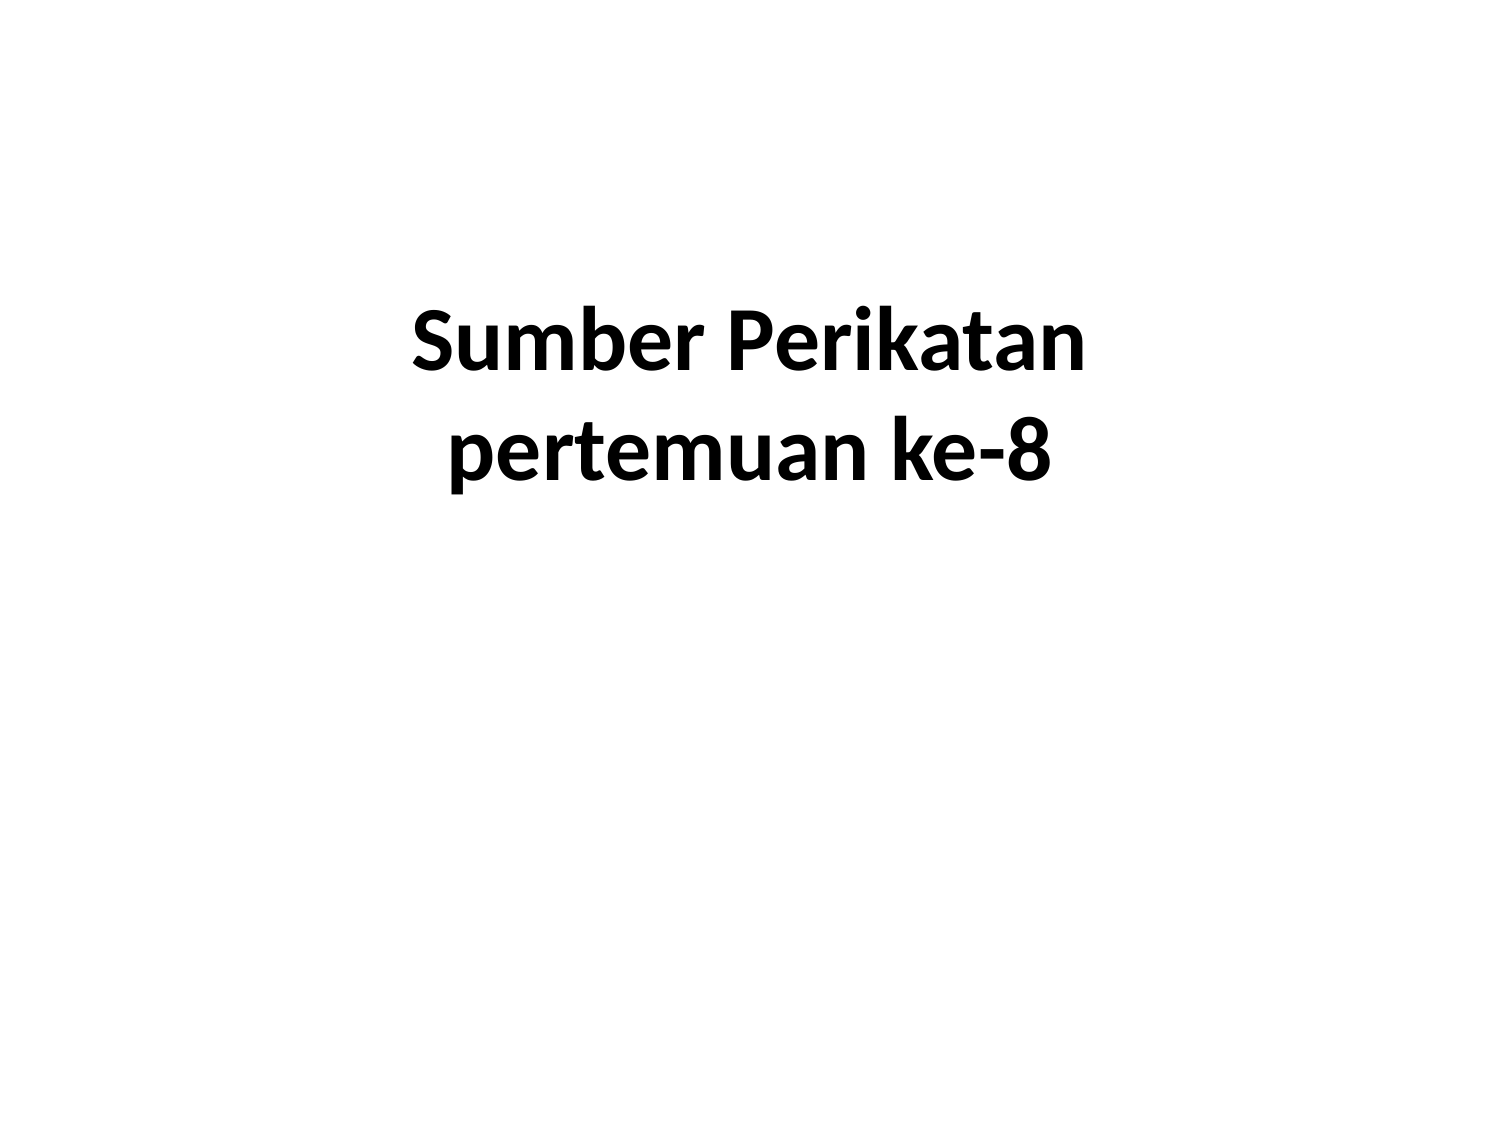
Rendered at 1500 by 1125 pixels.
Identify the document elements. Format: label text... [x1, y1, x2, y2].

title Sumber Perikatan pertemuan ke-8 [75, 37, 1425, 850]
